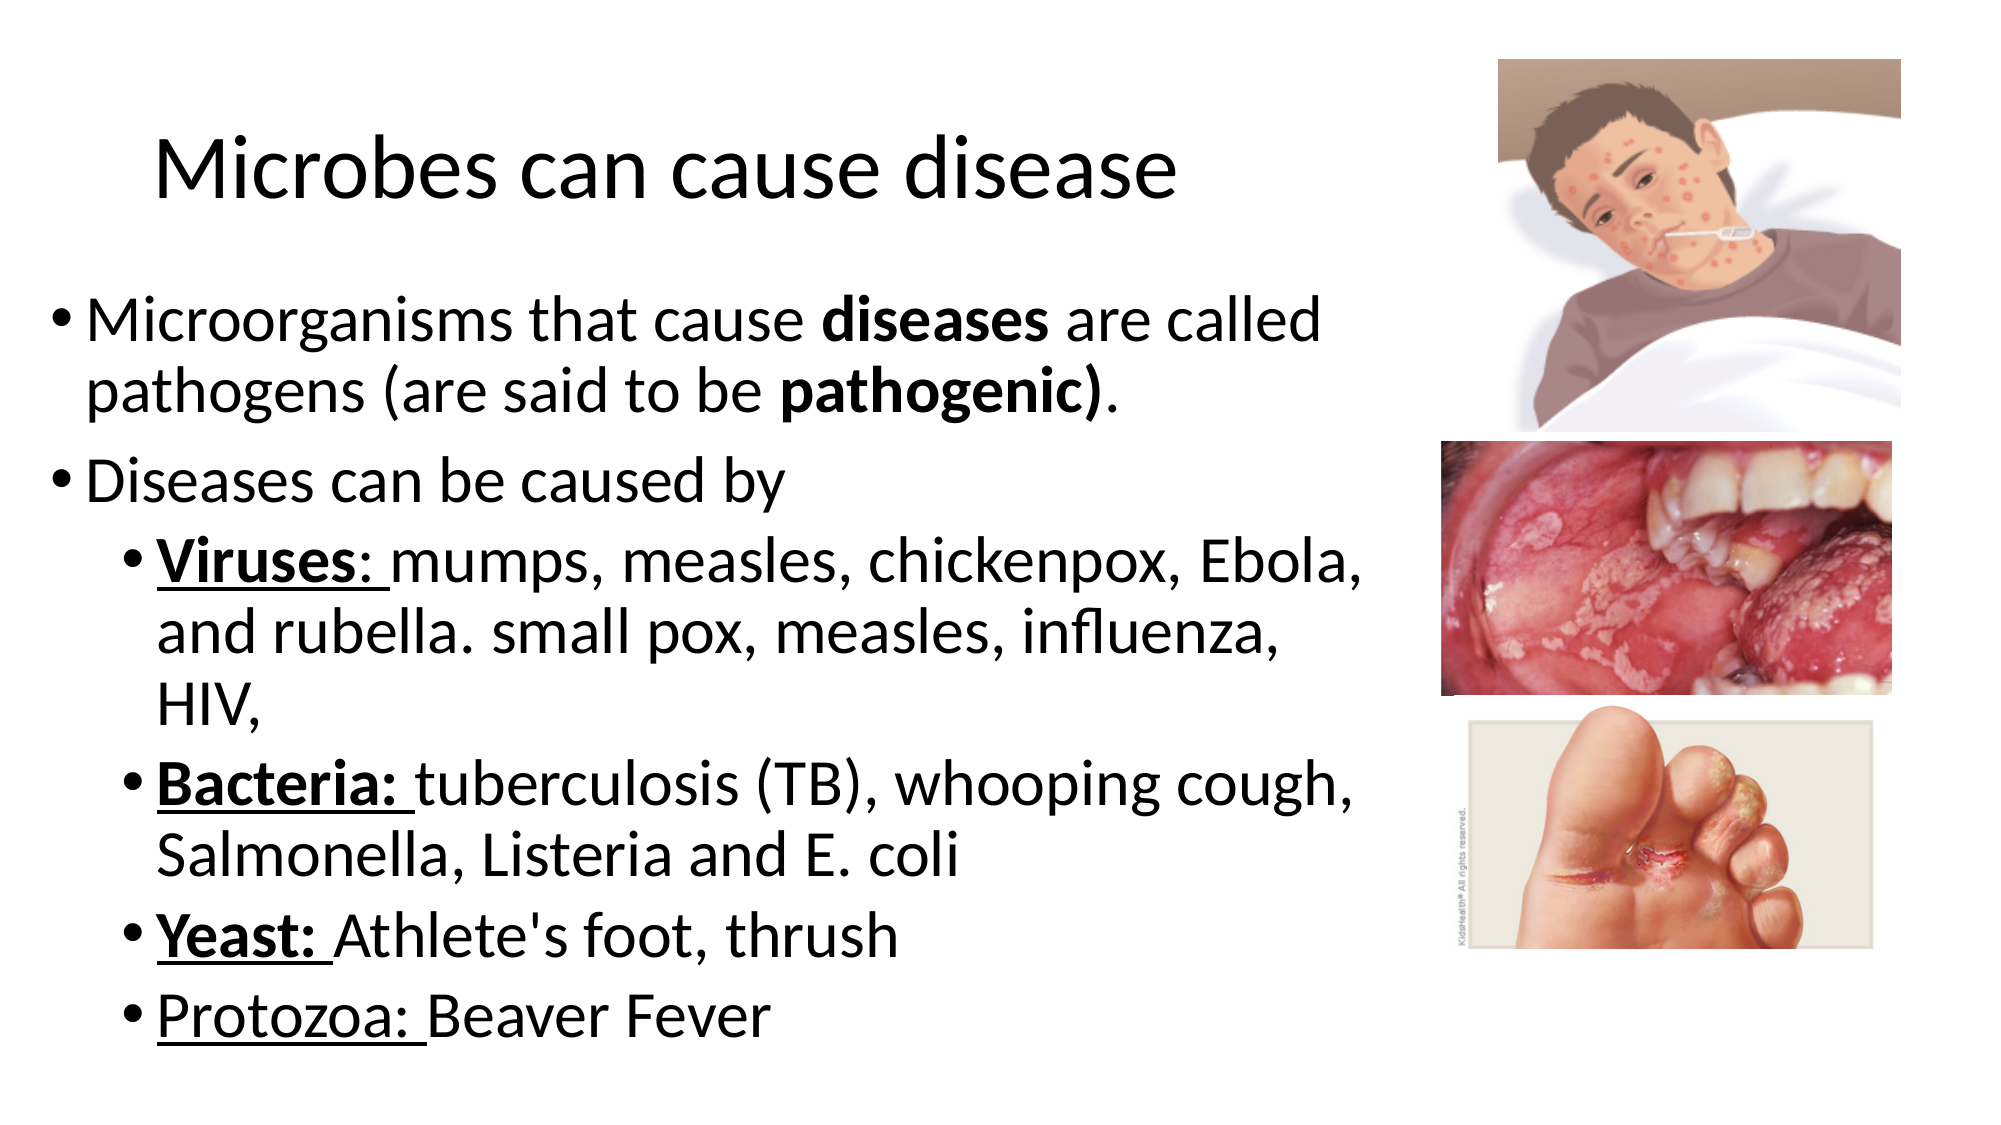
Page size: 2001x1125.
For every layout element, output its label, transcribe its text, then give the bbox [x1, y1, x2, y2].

picture [1441, 441, 1905, 949]
title Microbes can cause disease [137, 59, 1498, 278]
picture [1498, 59, 1901, 432]
list Microorganisms that cause diseases are called pathogens (are said to be pathogenic). Diseases can be caused by Viruses: mumps, measles, chickenpox, Ebola, and rubella. small pox, measles, influenza, HIV, Bacteria: tuberculosis (TB), whooping cough, Salmonella, Listeria and E. coli Yeast: Athlete's foot, thrush Protozoa: Beaver Fever [35, 277, 1399, 1066]
